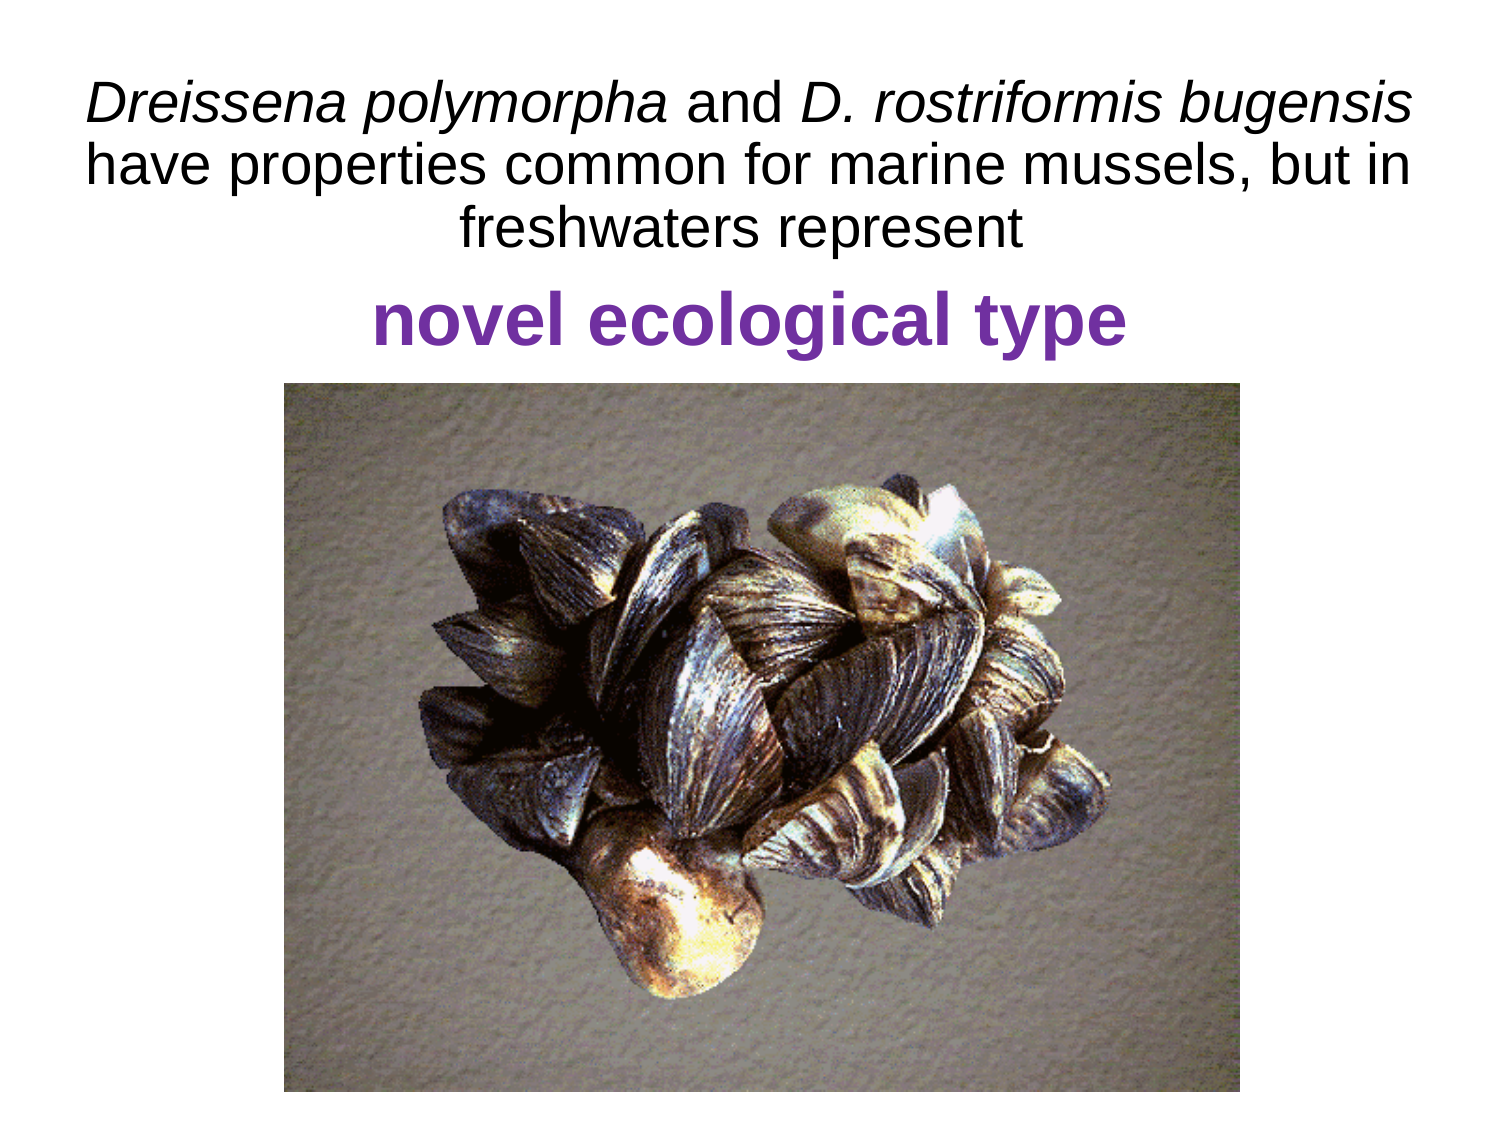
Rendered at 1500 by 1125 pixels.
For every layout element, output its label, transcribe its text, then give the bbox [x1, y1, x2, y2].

list Dreissena polymorpha and D. rostriformis bugensis have properties common for marine mussels, but in freshwaters represent novel ecological type [38, 64, 1462, 421]
picture [284, 383, 1240, 1092]
